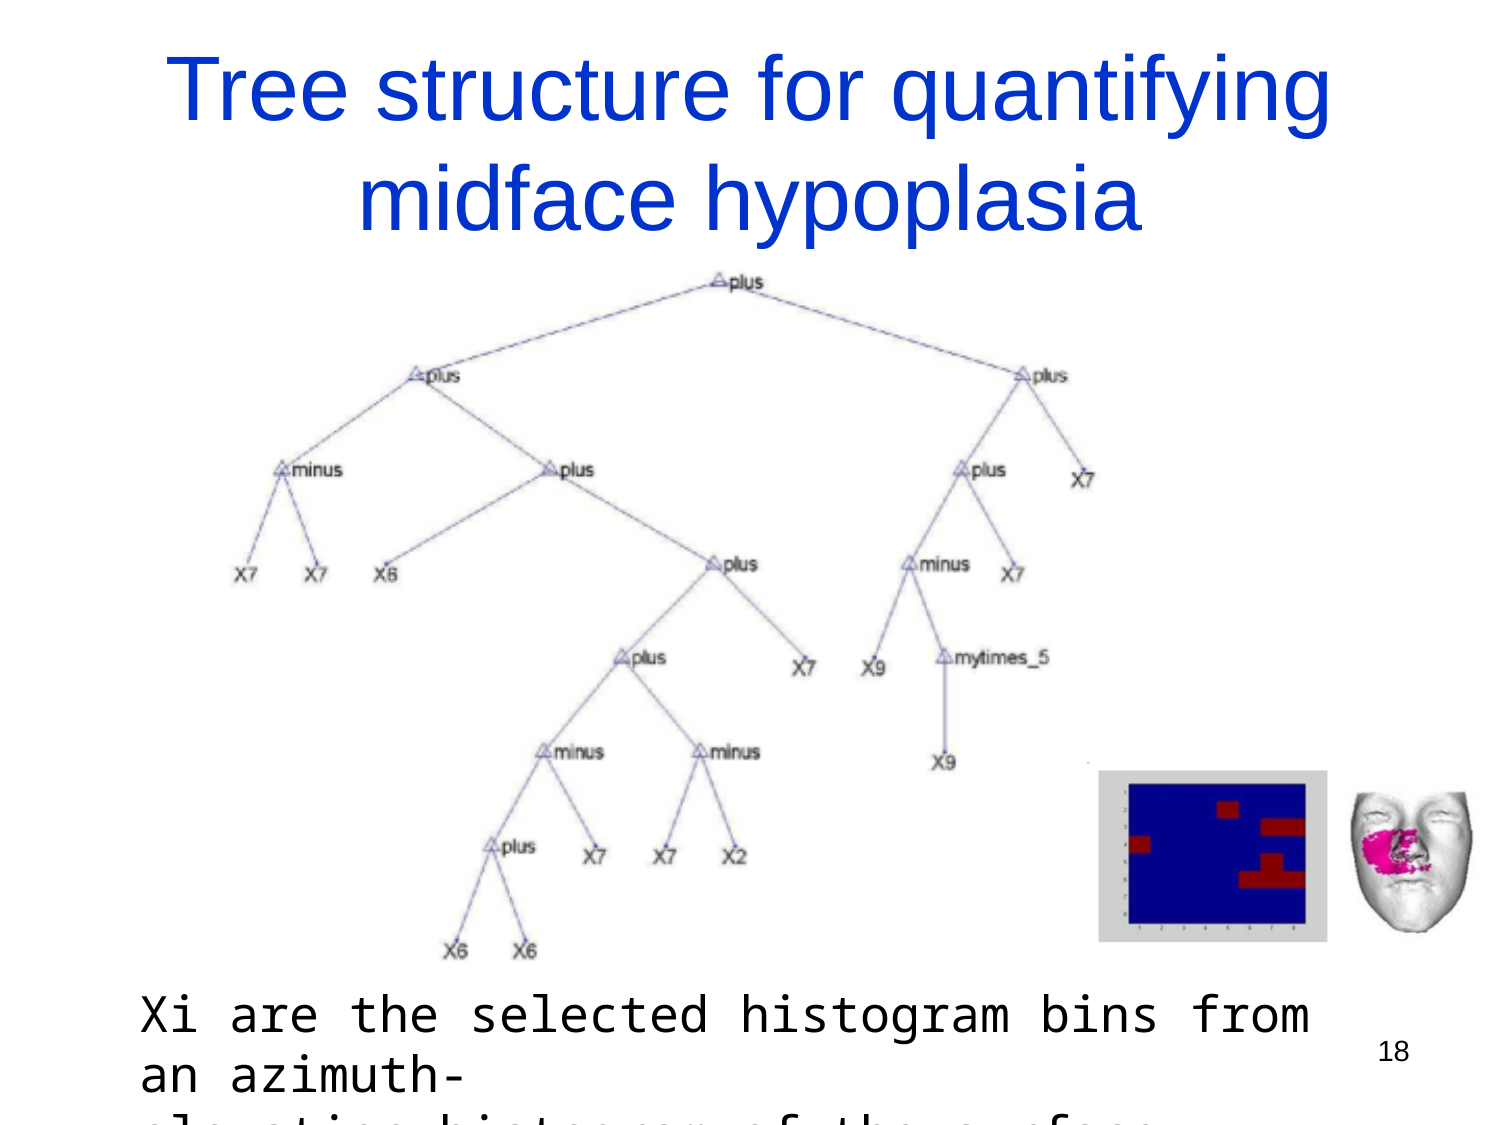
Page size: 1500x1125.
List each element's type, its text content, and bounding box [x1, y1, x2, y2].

picture [187, 253, 1478, 976]
slide_number 18 [1388, 1024, 1426, 1103]
title Tree structure for quantifying midface hypoplasia [75, 45, 1425, 233]
text_box Xi are the selected histogram bins from an azimuth- elevation histogram of the surface normals of the face. [124, 974, 1388, 1125]
